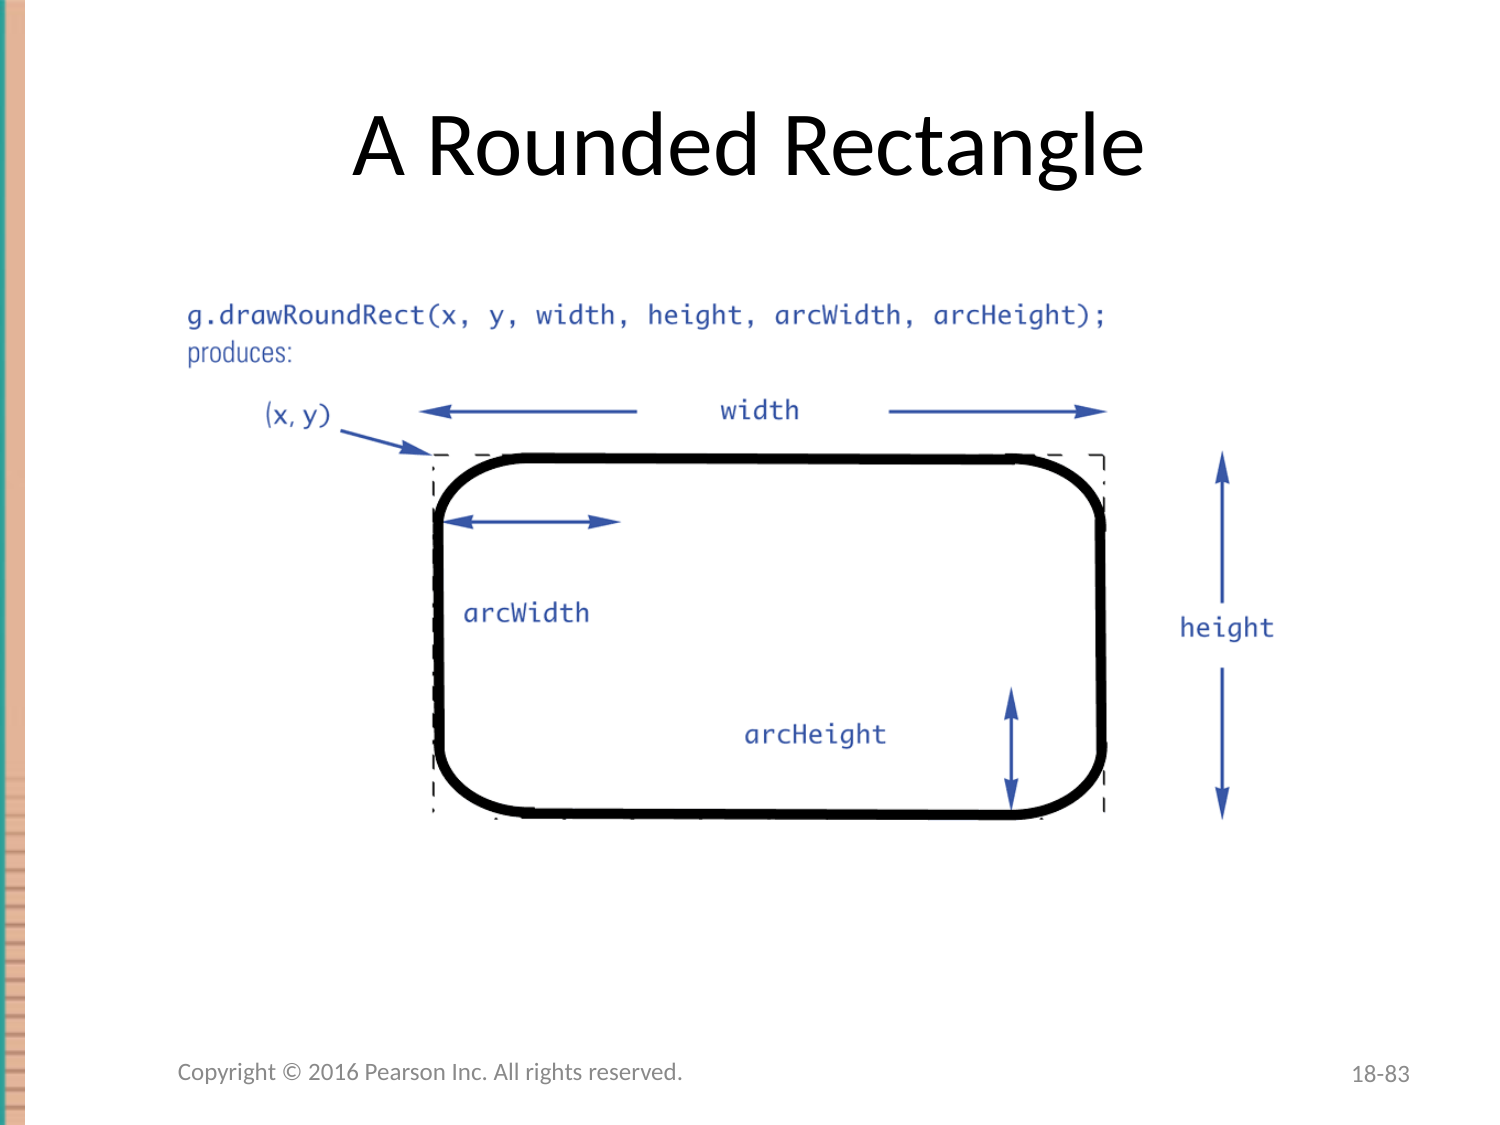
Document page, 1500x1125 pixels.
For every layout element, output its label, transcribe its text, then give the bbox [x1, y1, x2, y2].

title A Rounded Rectangle [75, 45, 1425, 233]
footer Copyright © 2016 Pearson Inc. All rights reserved. [75, 1040, 788, 1100]
picture [0, 0, 25, 1125]
slide_number 18-83 [1074, 1042, 1425, 1103]
picture [187, 299, 1276, 821]
